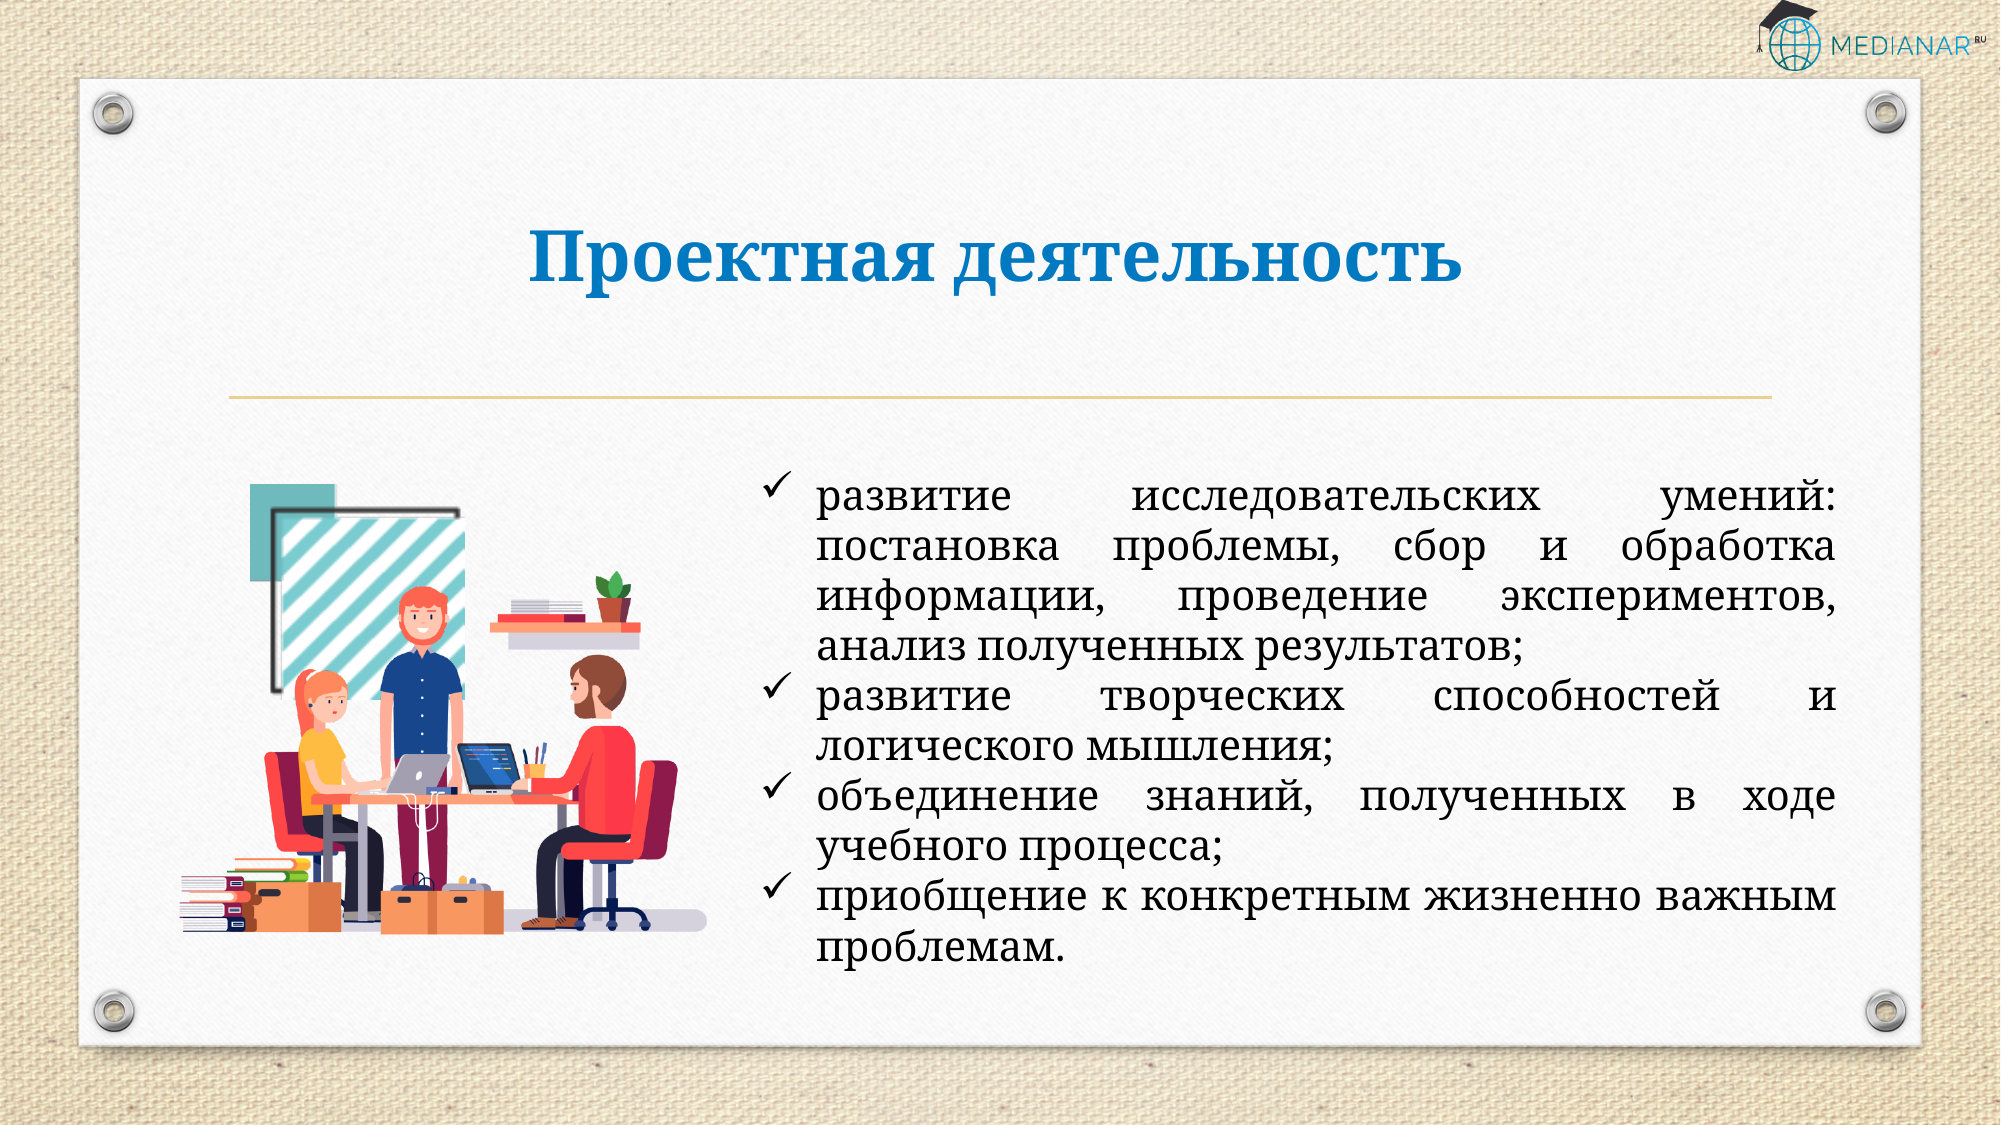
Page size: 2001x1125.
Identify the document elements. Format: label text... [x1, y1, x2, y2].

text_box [166, 483, 726, 1033]
text_box Проектная деятельность [219, 203, 1773, 303]
text_box развитие исследовательских умений: постановка проблемы, сбор и обработка информации, проведение экспериментов, анализ полученных результатов; развитие творческих способностей и логического мышления; объединение знаний, полученных в ходе учебного процесса; приобщение к конкретным жизненно важным проблемам. [744, 461, 1852, 973]
picture [0, 0, 2001, 1125]
